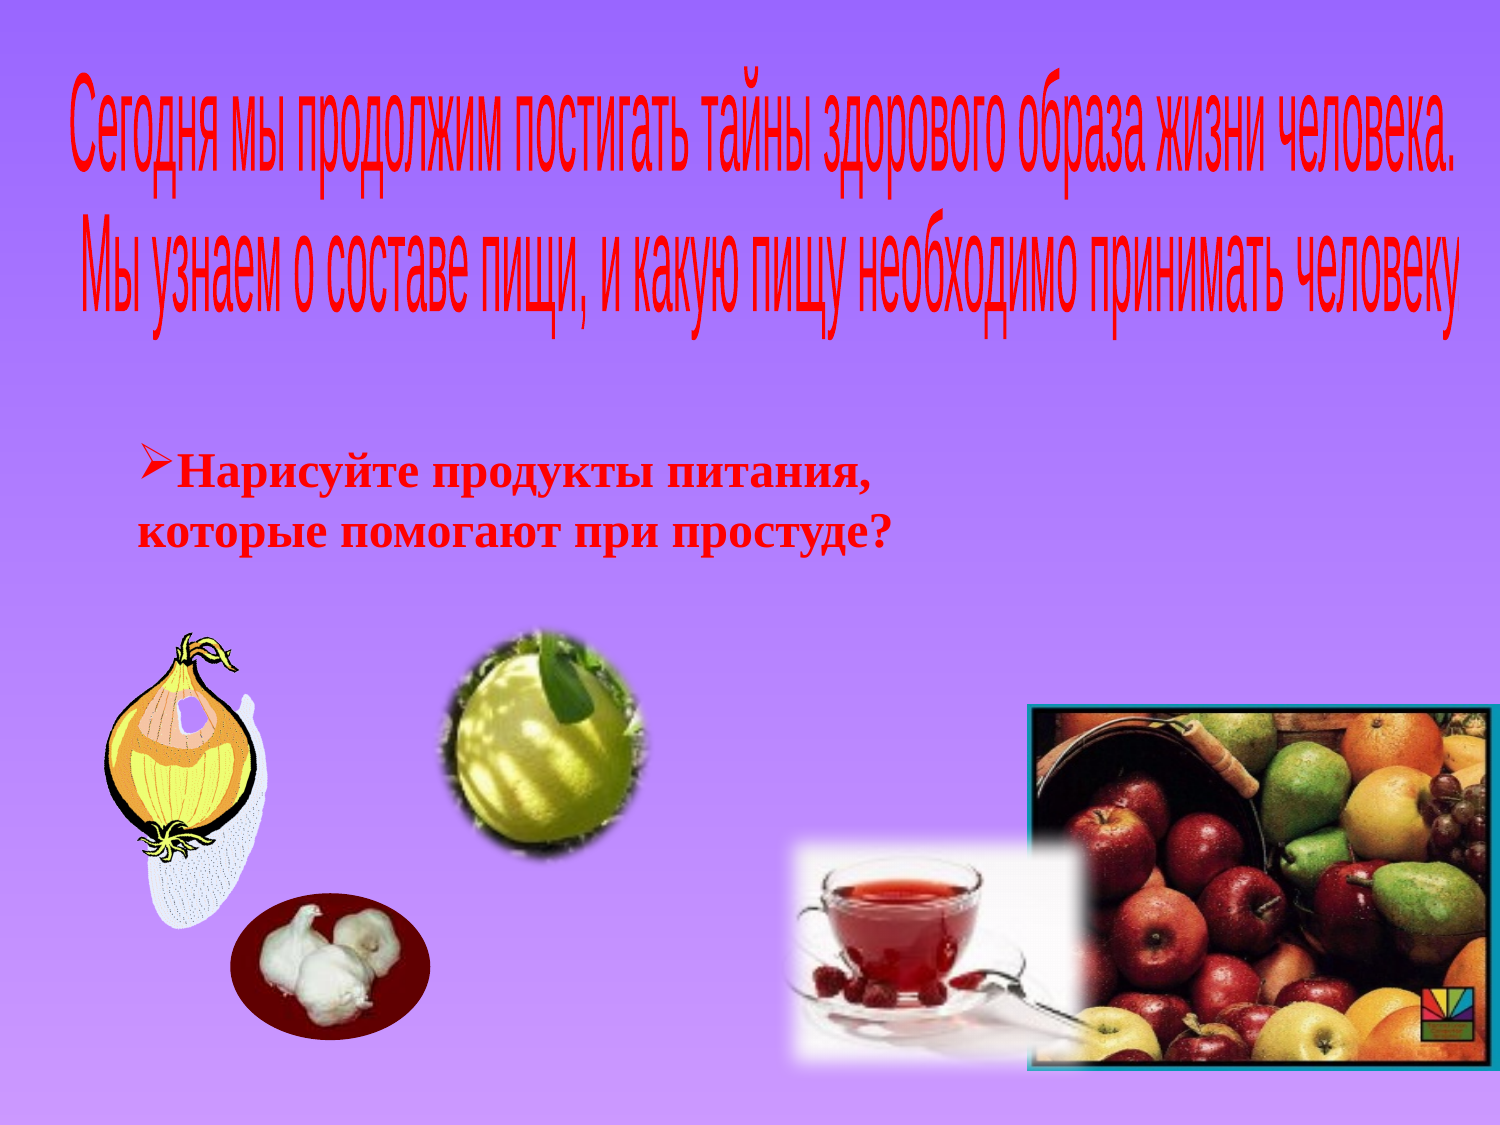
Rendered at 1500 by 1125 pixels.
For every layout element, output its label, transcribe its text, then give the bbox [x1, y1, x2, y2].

text_box Нарисуйте продукты питания, которые помогают при простуде? [48, 429, 1500, 565]
picture [430, 621, 656, 870]
picture [773, 703, 1500, 1083]
picture [30, 610, 431, 1041]
